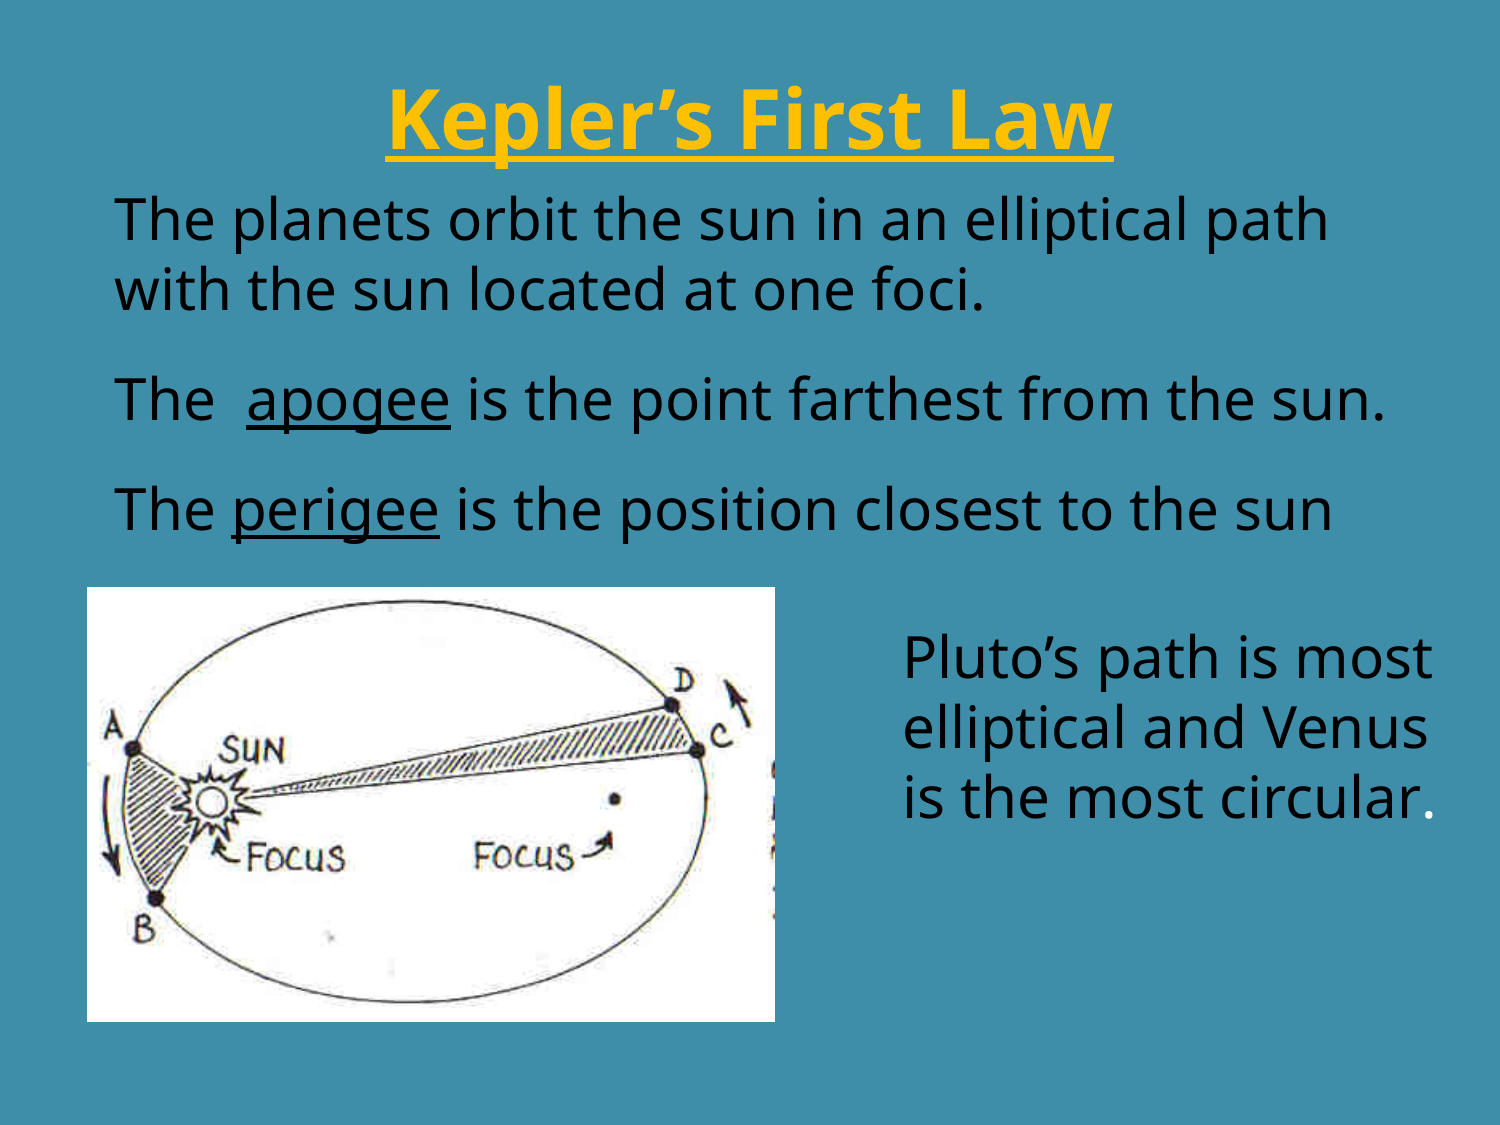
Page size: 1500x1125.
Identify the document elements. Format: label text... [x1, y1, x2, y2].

title Kepler’s First Law [75, 45, 1425, 188]
text_box Pluto’s path is most elliptical and Venus is the most circular. [887, 612, 1463, 838]
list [87, 587, 776, 1022]
text_box The planets orbit the sun in an elliptical path with the sun located at one foci. The apogee is the point farthest from the sun. The perigee is the position closest to the sun [99, 174, 1425, 550]
